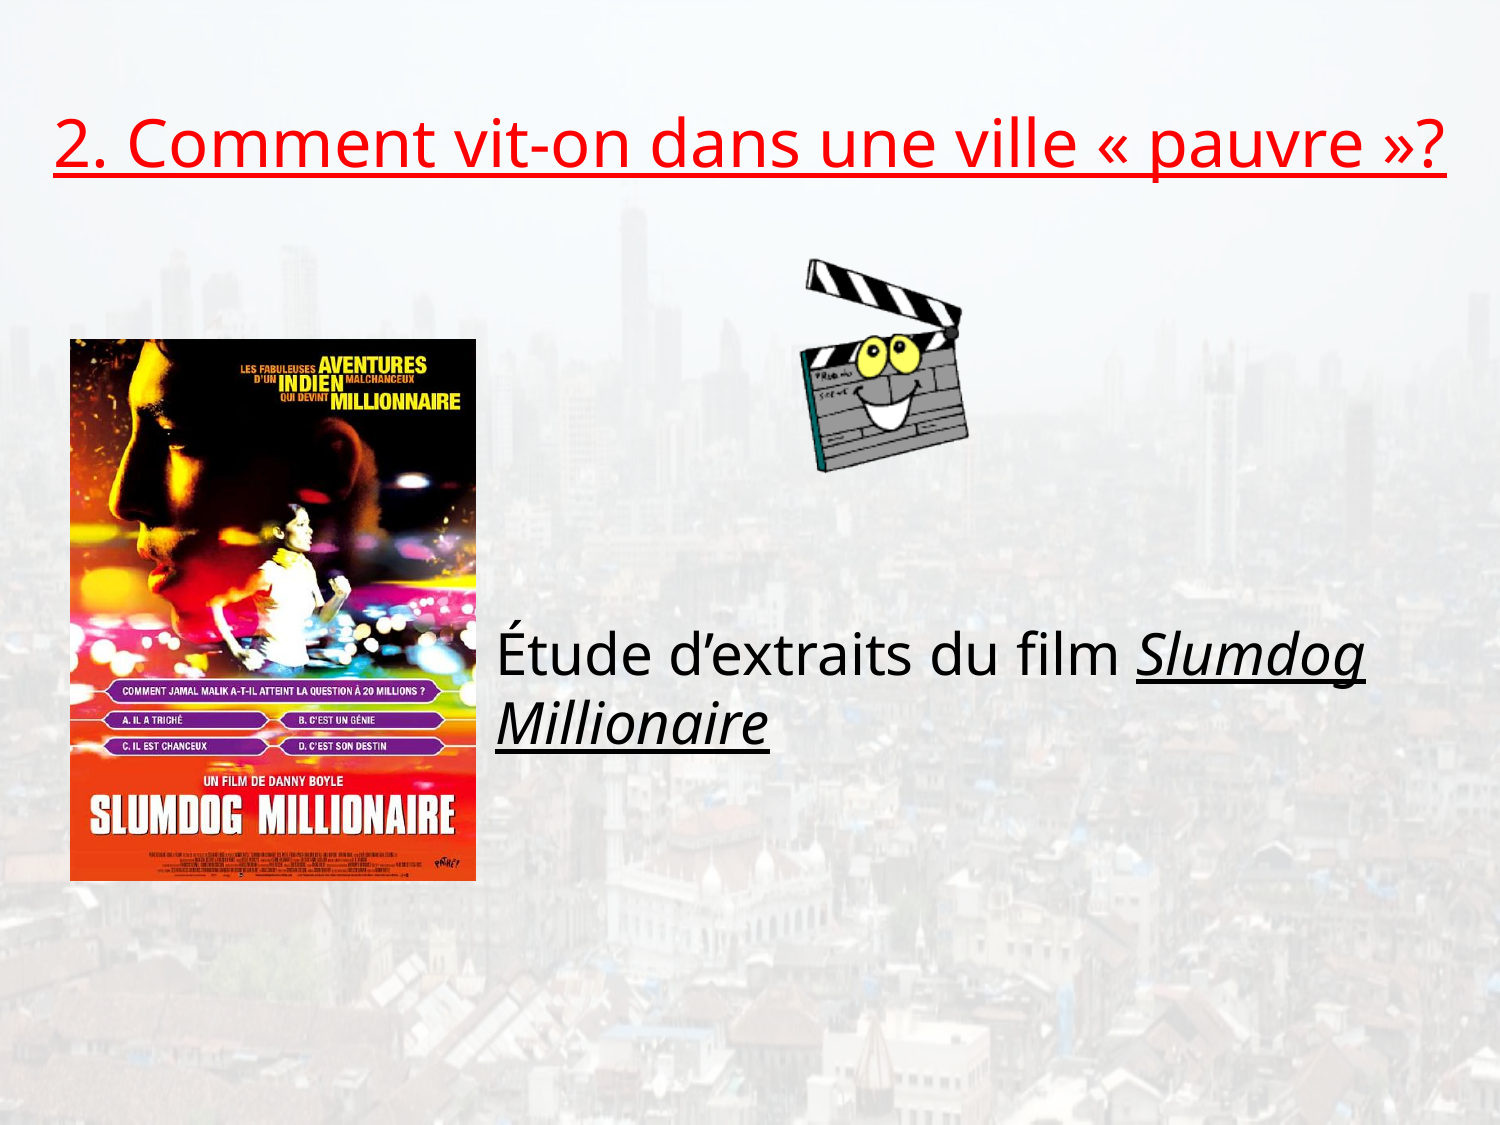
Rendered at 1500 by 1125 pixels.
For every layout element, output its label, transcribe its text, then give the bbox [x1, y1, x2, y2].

picture [784, 257, 985, 490]
text_box 2. Comment vit-on dans une ville « pauvre »? [0, 93, 1500, 189]
text_box Étude d’extraits du film Slumdog Millionaire [481, 609, 1500, 764]
picture [70, 339, 477, 881]
